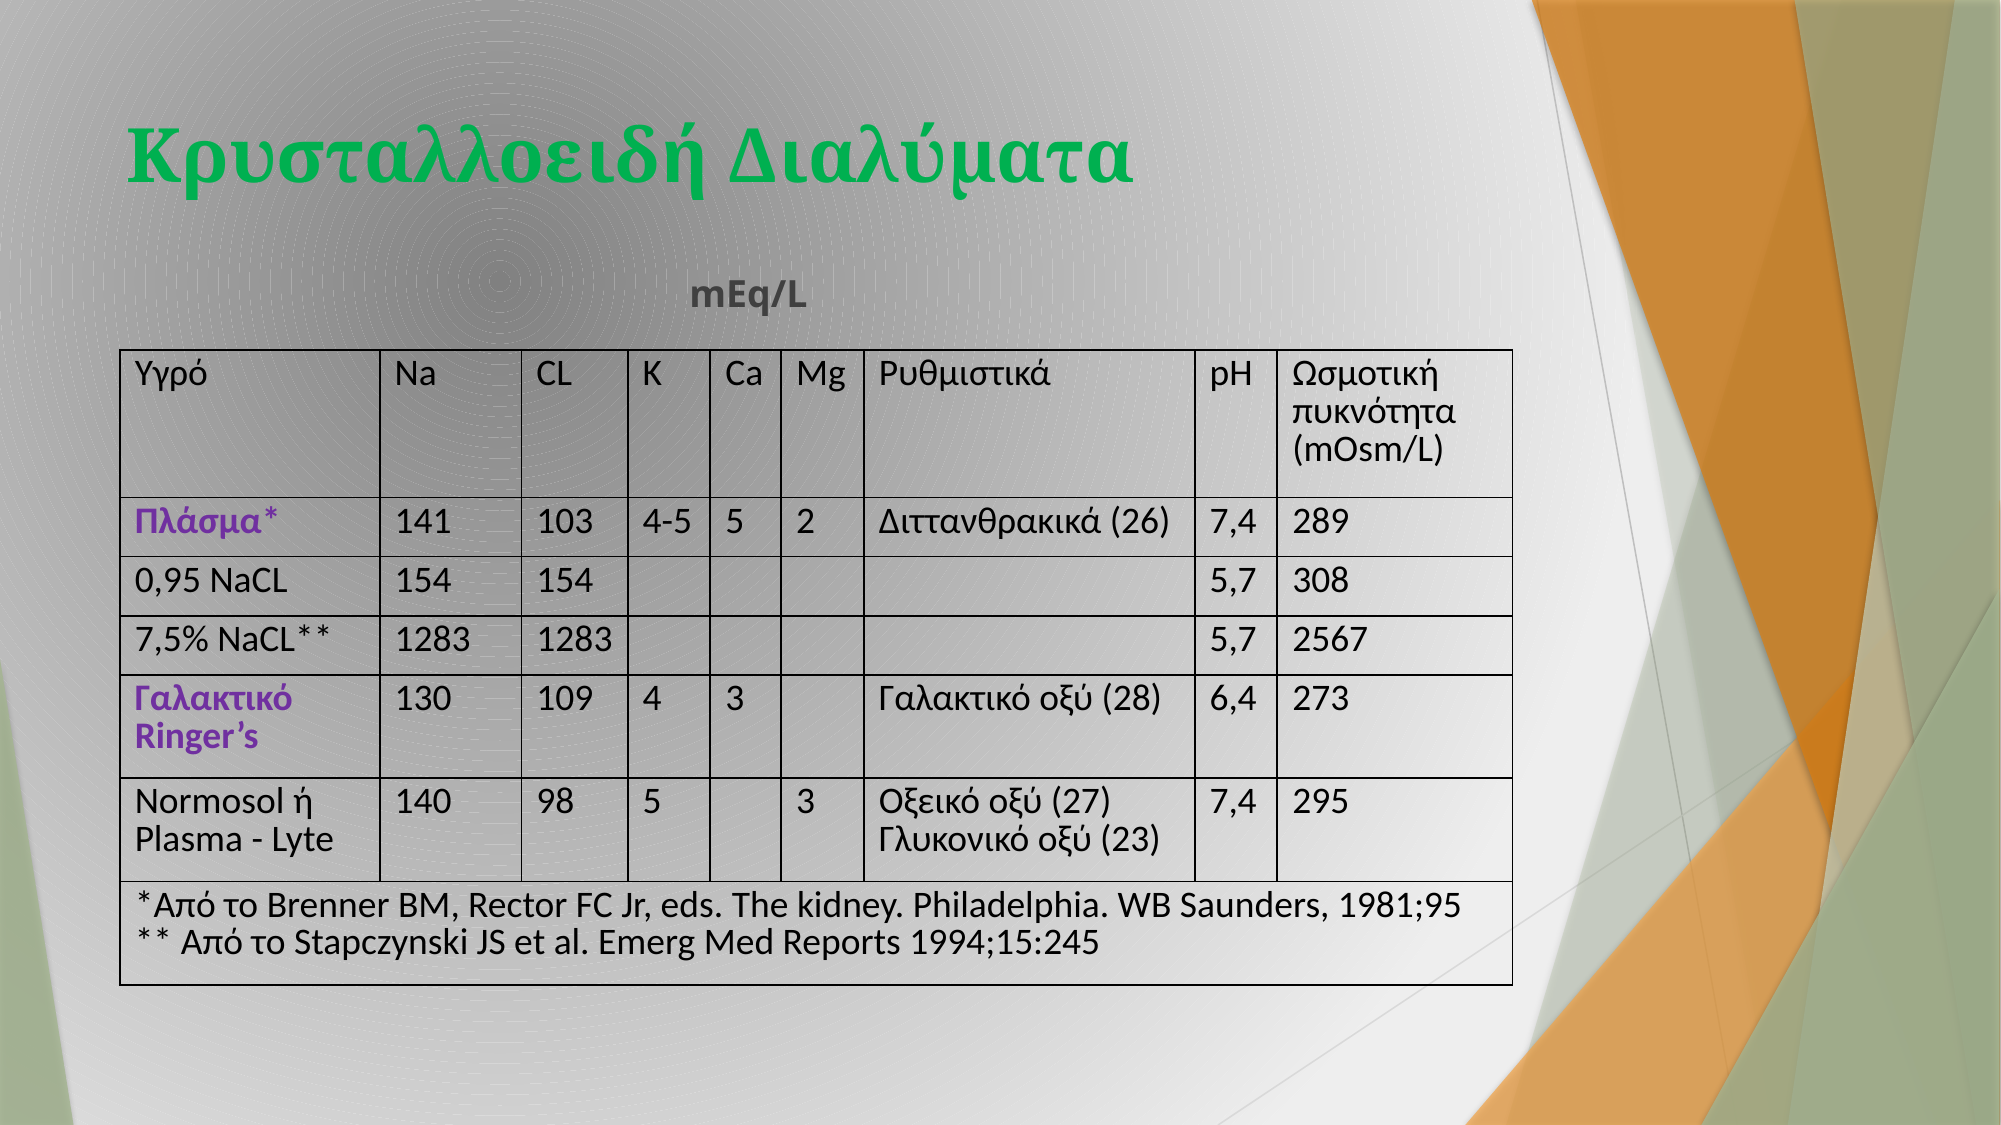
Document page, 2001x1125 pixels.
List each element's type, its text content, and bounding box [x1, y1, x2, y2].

table_cell 5,7 [1196, 557, 1276, 615]
table_cell 1283 [522, 617, 627, 674]
table_cell Γαλακτικό οξύ (28) [865, 676, 1194, 777]
table_cell 0,95 NaCL [121, 557, 379, 615]
title Κρυσταλλοειδή Διαλύματα [111, 99, 1522, 317]
table_cell 289 [1278, 498, 1512, 556]
table_header Mg [782, 351, 863, 497]
table_header Na [381, 351, 521, 497]
table_cell 7,4 [1196, 498, 1276, 556]
table_cell 1283 [381, 617, 521, 674]
table_cell 2 [782, 498, 863, 556]
table_cell 130 [381, 676, 521, 777]
table_header Ρυθμιστικά [865, 351, 1194, 497]
table_cell Πλάσμα* [121, 498, 379, 556]
table_cell *Από το Brenner BM, Rector FC Jr, eds. The kidney. Philadelphia. WB Saunders, 1981;95 ** Από το Stapczynski JS et al. Emerg Med Reports 1994;15:245 [121, 882, 1512, 984]
table_cell 103 [522, 498, 627, 556]
table_cell 295 [1278, 779, 1512, 881]
table_cell [711, 557, 780, 615]
table_cell [782, 557, 863, 615]
table_cell [782, 617, 863, 674]
table_cell 109 [522, 676, 627, 777]
table_cell 141 [381, 498, 521, 556]
table_header Ca [711, 351, 780, 497]
table_cell Γαλακτικό Ringer’s [121, 676, 379, 777]
table_cell Διττανθρακικά (26) [865, 498, 1194, 556]
table_header Ωσμοτική πυκνότητα (mOsm/L) [1278, 351, 1512, 497]
table_cell [629, 557, 709, 615]
table_cell [711, 779, 780, 881]
table_cell 4 [629, 676, 709, 777]
table_cell 6,4 [1196, 676, 1276, 777]
table_cell 3 [711, 676, 780, 777]
table_header Υγρό [121, 351, 379, 497]
table_cell [865, 617, 1194, 674]
table_cell 273 [1278, 676, 1512, 777]
table_cell 4-5 [629, 498, 709, 556]
table_cell 308 [1278, 557, 1512, 615]
list mEq/L [73, 260, 1424, 332]
table_cell 3 [782, 779, 863, 881]
table_cell 5 [629, 779, 709, 881]
table_cell [629, 617, 709, 674]
table_cell 154 [522, 557, 627, 615]
table_header K [629, 351, 709, 497]
table_header CL [522, 351, 627, 497]
table_cell 7,5% NaCL** [121, 617, 379, 674]
table_cell [782, 676, 863, 777]
table_cell 154 [381, 557, 521, 615]
table_cell [711, 617, 780, 674]
table_cell 2567 [1278, 617, 1512, 674]
table_cell 5,7 [1196, 617, 1276, 674]
table_cell 5 [711, 498, 780, 556]
table_cell 140 [381, 779, 521, 881]
table_cell Οξεικό οξύ (27) Γλυκονικό οξύ (23) [865, 779, 1194, 881]
table_cell 98 [522, 779, 627, 881]
table_cell Normosol ή Plasma - Lyte [121, 779, 379, 881]
table_cell 7,4 [1196, 779, 1276, 881]
table_cell [865, 557, 1194, 615]
table_header pH [1196, 351, 1276, 497]
